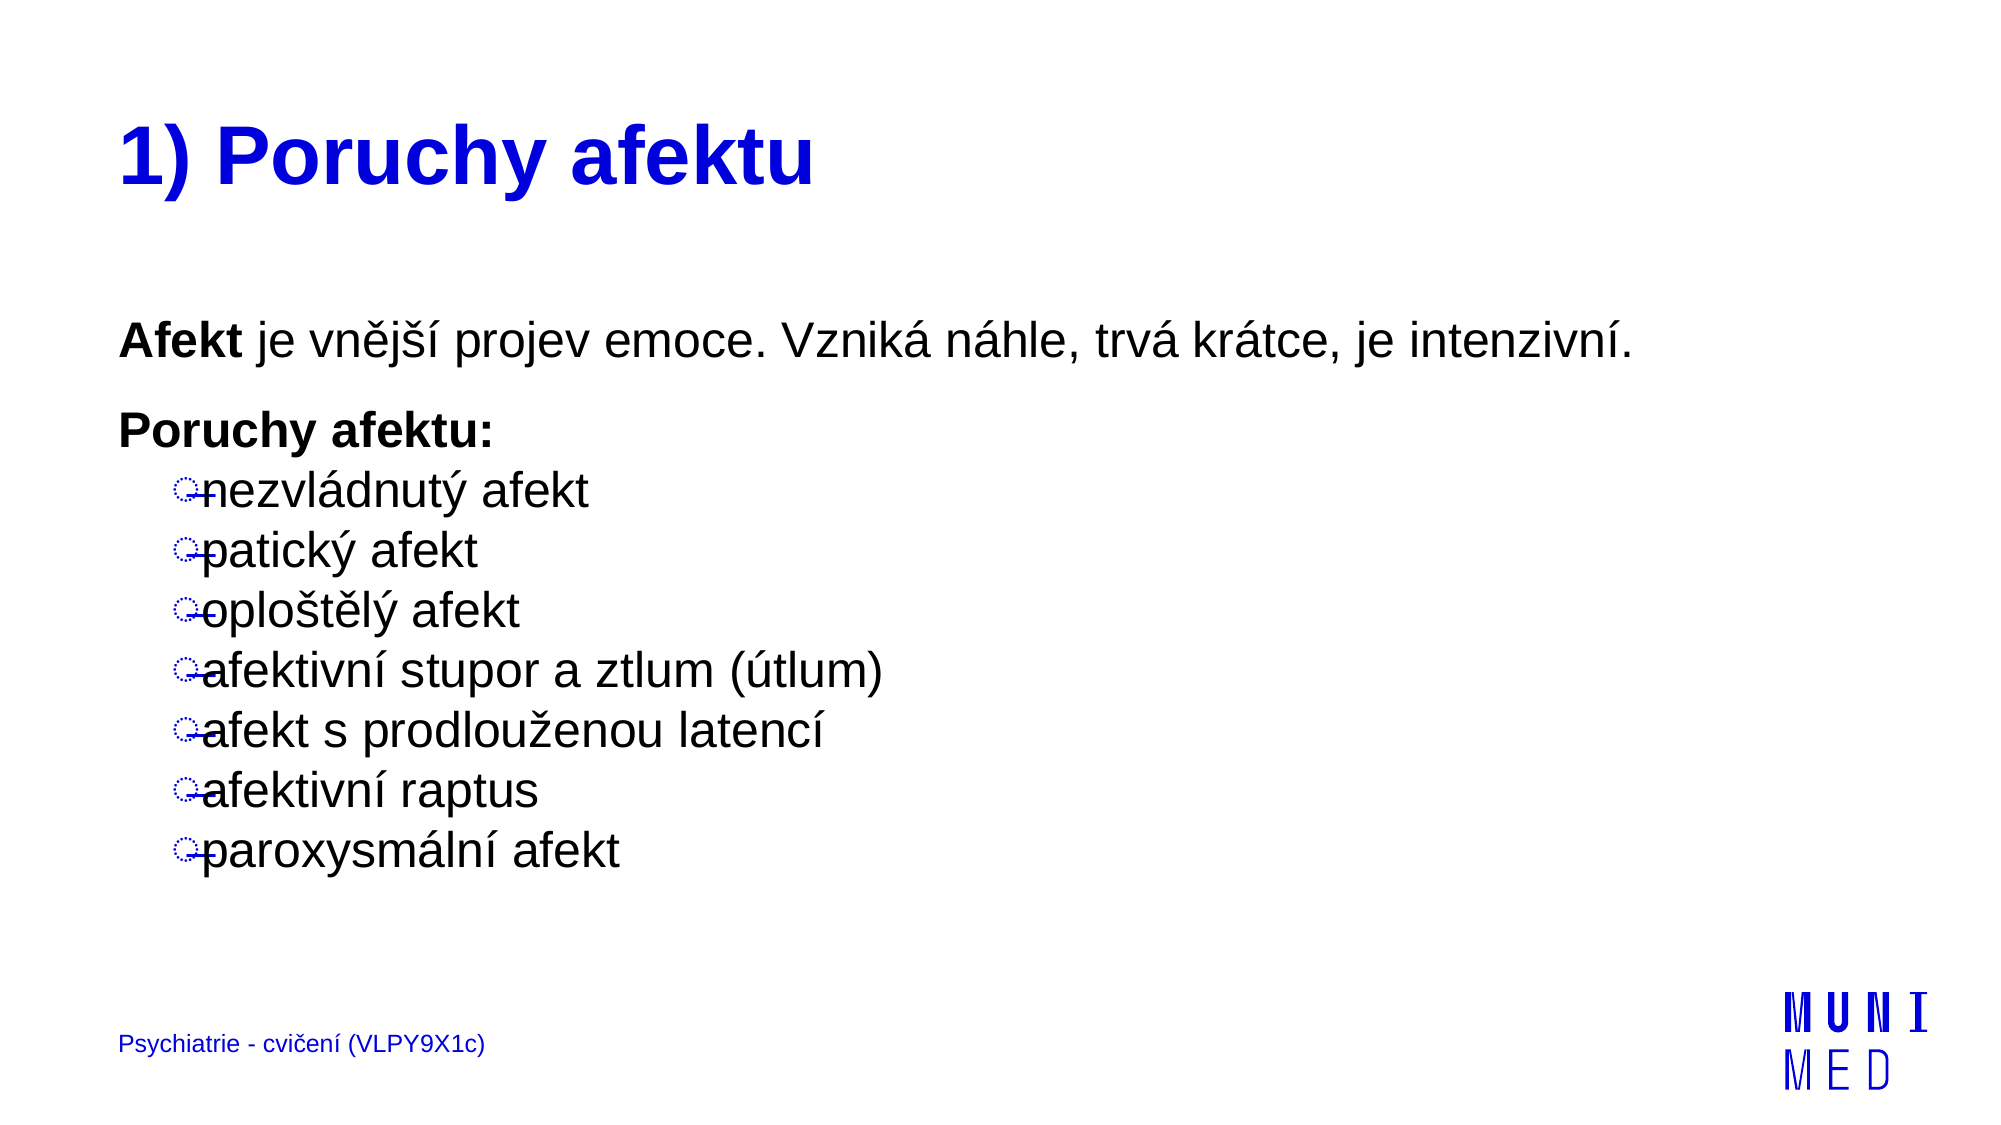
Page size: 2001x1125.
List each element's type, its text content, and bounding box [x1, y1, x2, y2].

list Afekt je vnější projev emoce. Vzniká náhle, trvá krátce, je intenzivní. Poruchy afektu: nezvládnutý afekt patický afekt oploštělý afekt afektivní stupor a ztlum (útlum) afekt s prodlouženou latencí afektivní raptus paroxysmální afekt [118, 277, 1883, 957]
title 1) Poruchy afektu [118, 118, 1883, 193]
footer Psychiatrie - cvičení (VLPY9X1c) [118, 1021, 1418, 1063]
